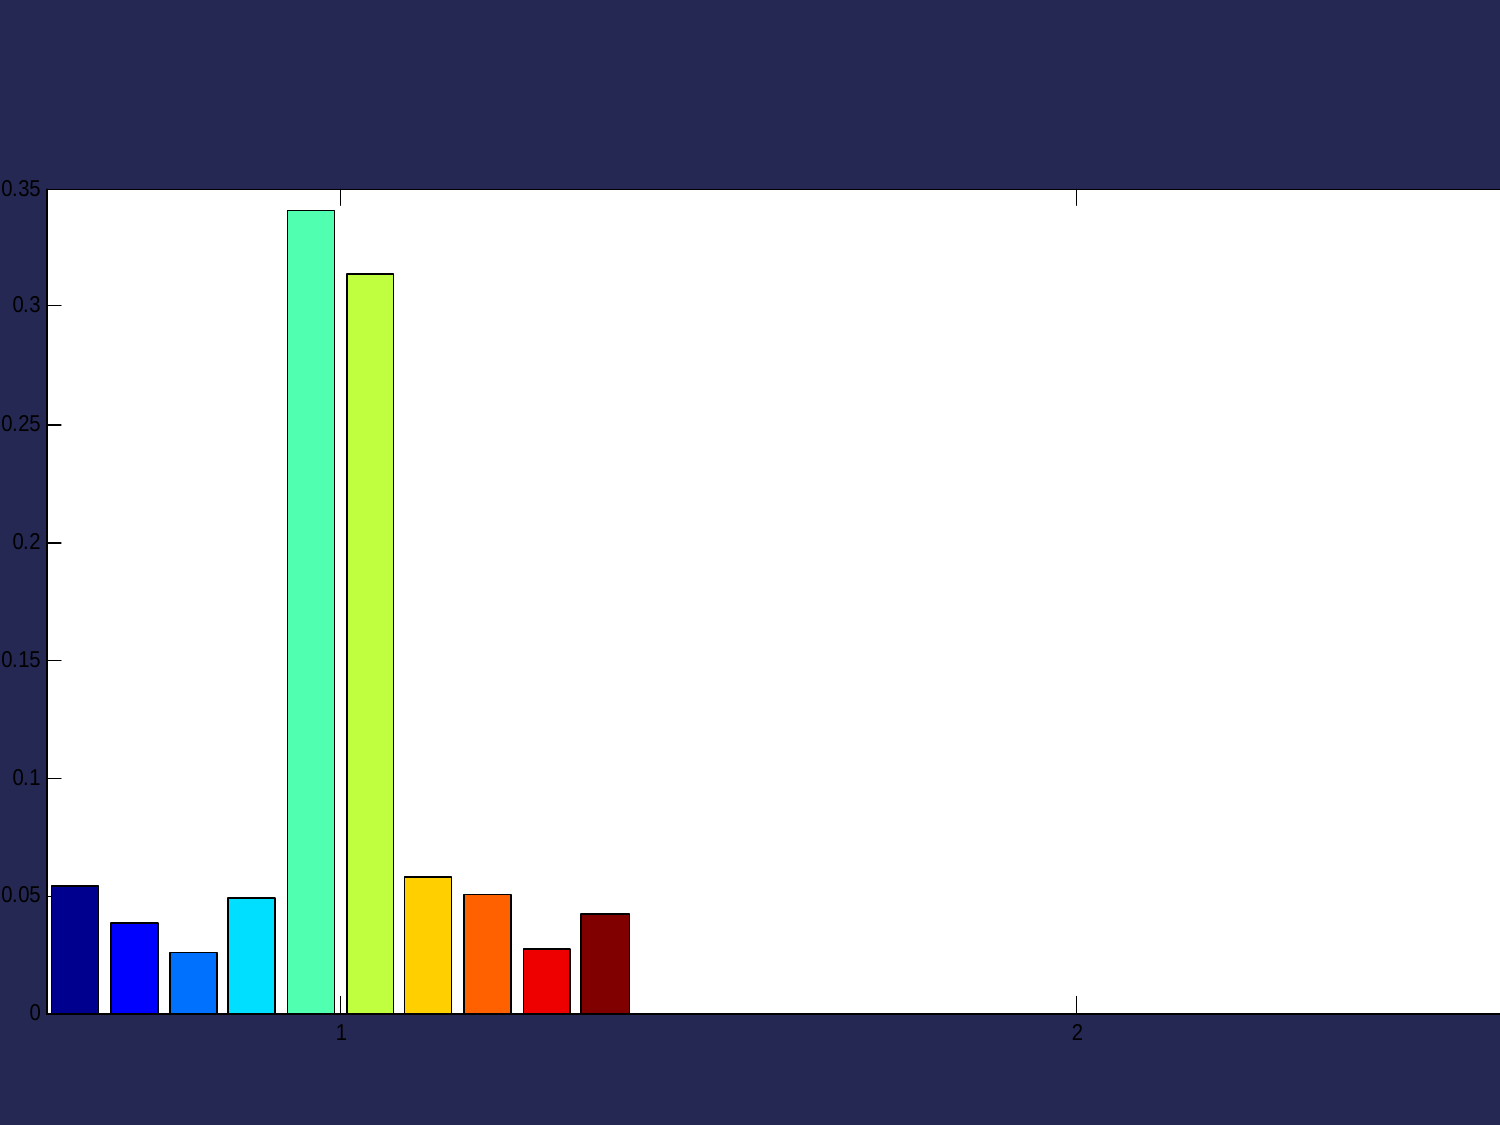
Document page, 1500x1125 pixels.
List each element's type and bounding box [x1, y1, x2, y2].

picture [0, 113, 1500, 1125]
